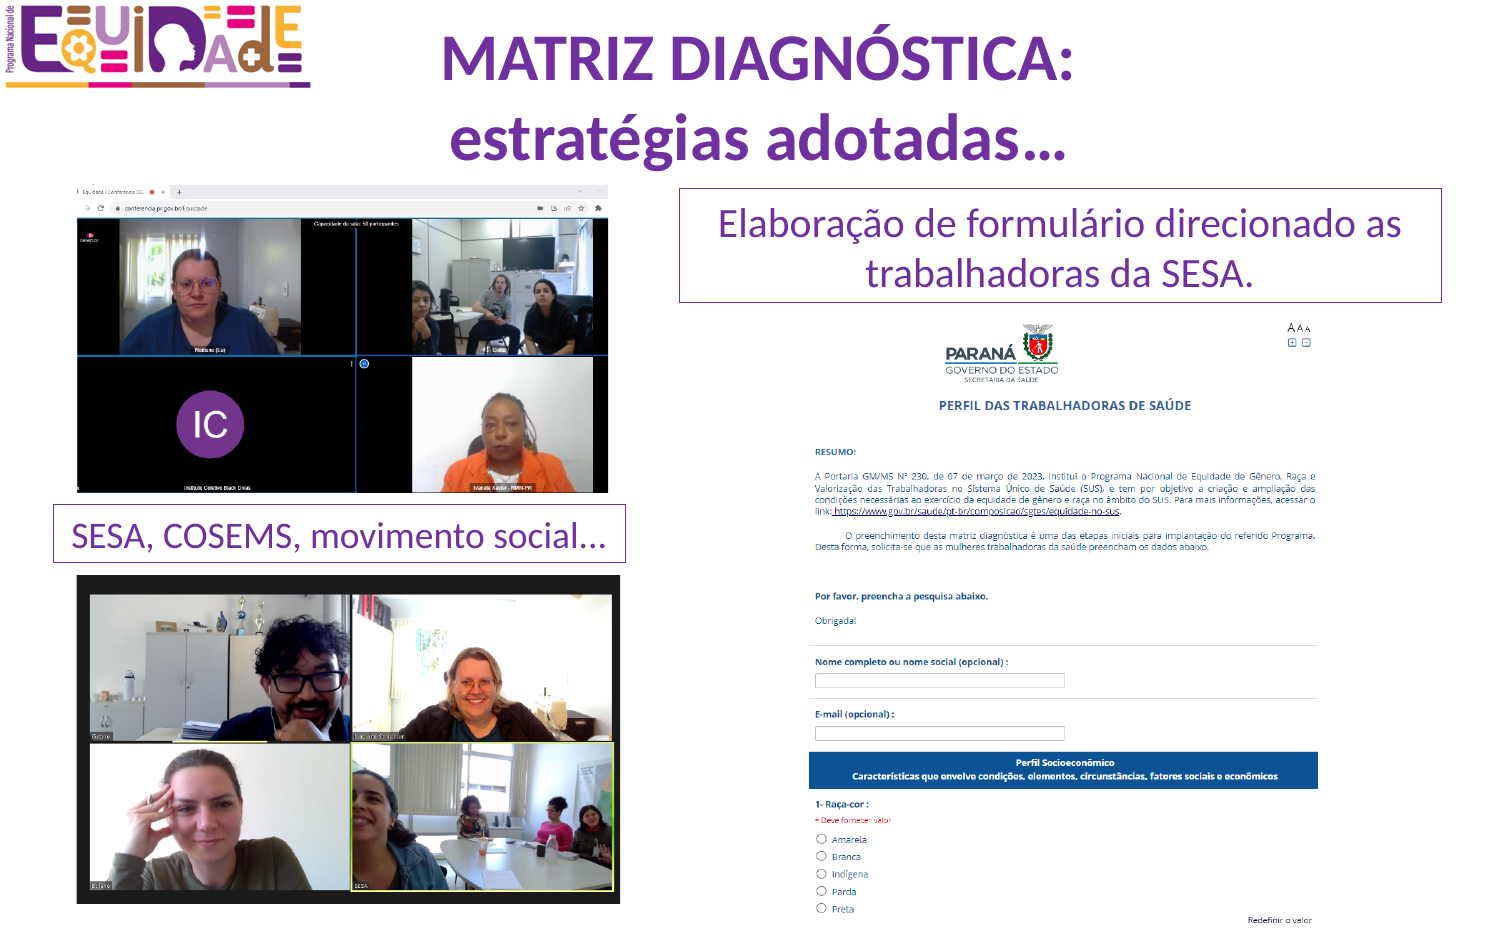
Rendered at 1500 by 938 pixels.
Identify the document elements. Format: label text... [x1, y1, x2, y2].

picture [809, 317, 1318, 930]
text_box Elaboração de formulário direcionado as trabalhadoras da SESA. [679, 188, 1442, 303]
picture [76, 575, 621, 904]
picture [76, 184, 609, 493]
picture [0, 0, 311, 91]
text_box SESA, COSEMS, movimento social... [53, 504, 626, 563]
title MATRIZ DIAGNÓSTICA: estratégias adotadas… [330, 13, 1188, 174]
